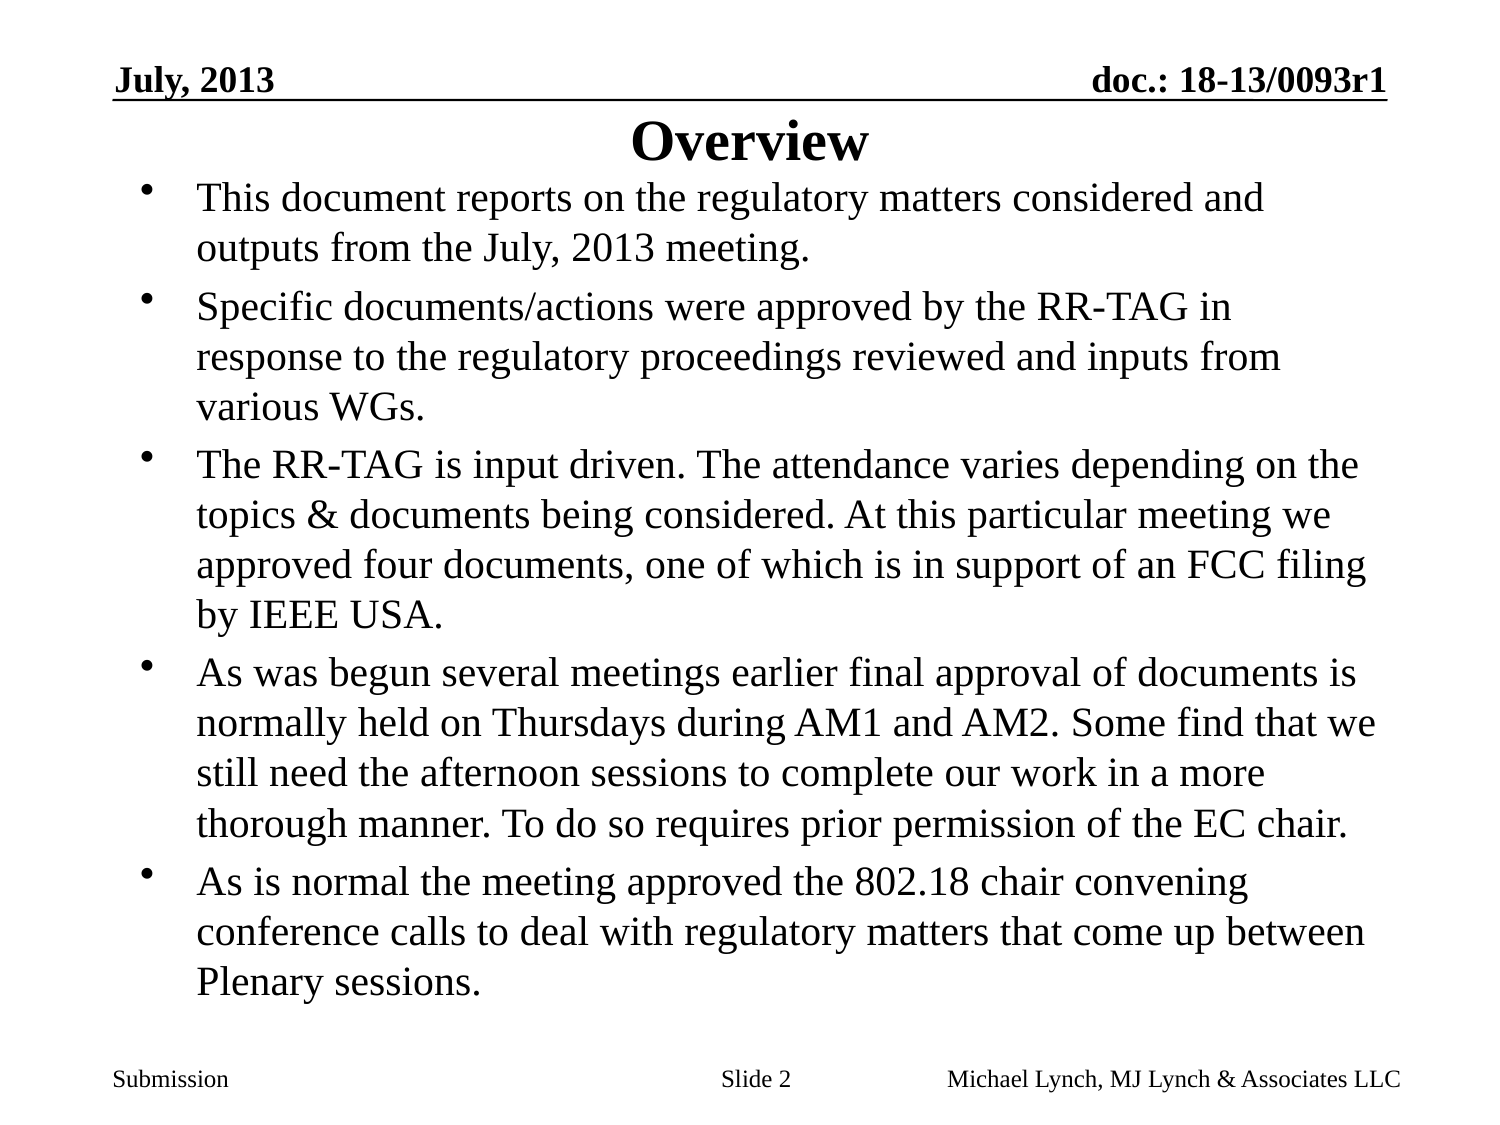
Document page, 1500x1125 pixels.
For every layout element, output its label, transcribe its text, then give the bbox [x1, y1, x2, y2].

slide_number Slide 2 [712, 1061, 800, 1093]
footer Michael Lynch, MJ Lynch & Associates LLC [941, 1061, 1402, 1093]
list This document reports on the regulatory matters considered and outputs from the July, 2013 meeting. Specific documents/actions were approved by the RR-TAG in response to the regulatory proceedings reviewed and inputs from various WGs. The RR-TAG is input driven. The attendance varies depending on the topics & documents being considered. At this particular meeting we approved four documents, one of which is in support of an FCC filing by IEEE USA. As was begun several meetings earlier final approval of documents is normally held on Thursdays during AM1 and AM2. Some find that we still need the afternoon sessions to complete our work in a more thorough manner. To do so requires prior permission of the EC chair. As is normal the meeting approved the 802.18 chair convening conference calls to deal with regulatory matters that come up between Plenary sessions. [124, 162, 1401, 1026]
title Overview [112, 49, 1388, 226]
